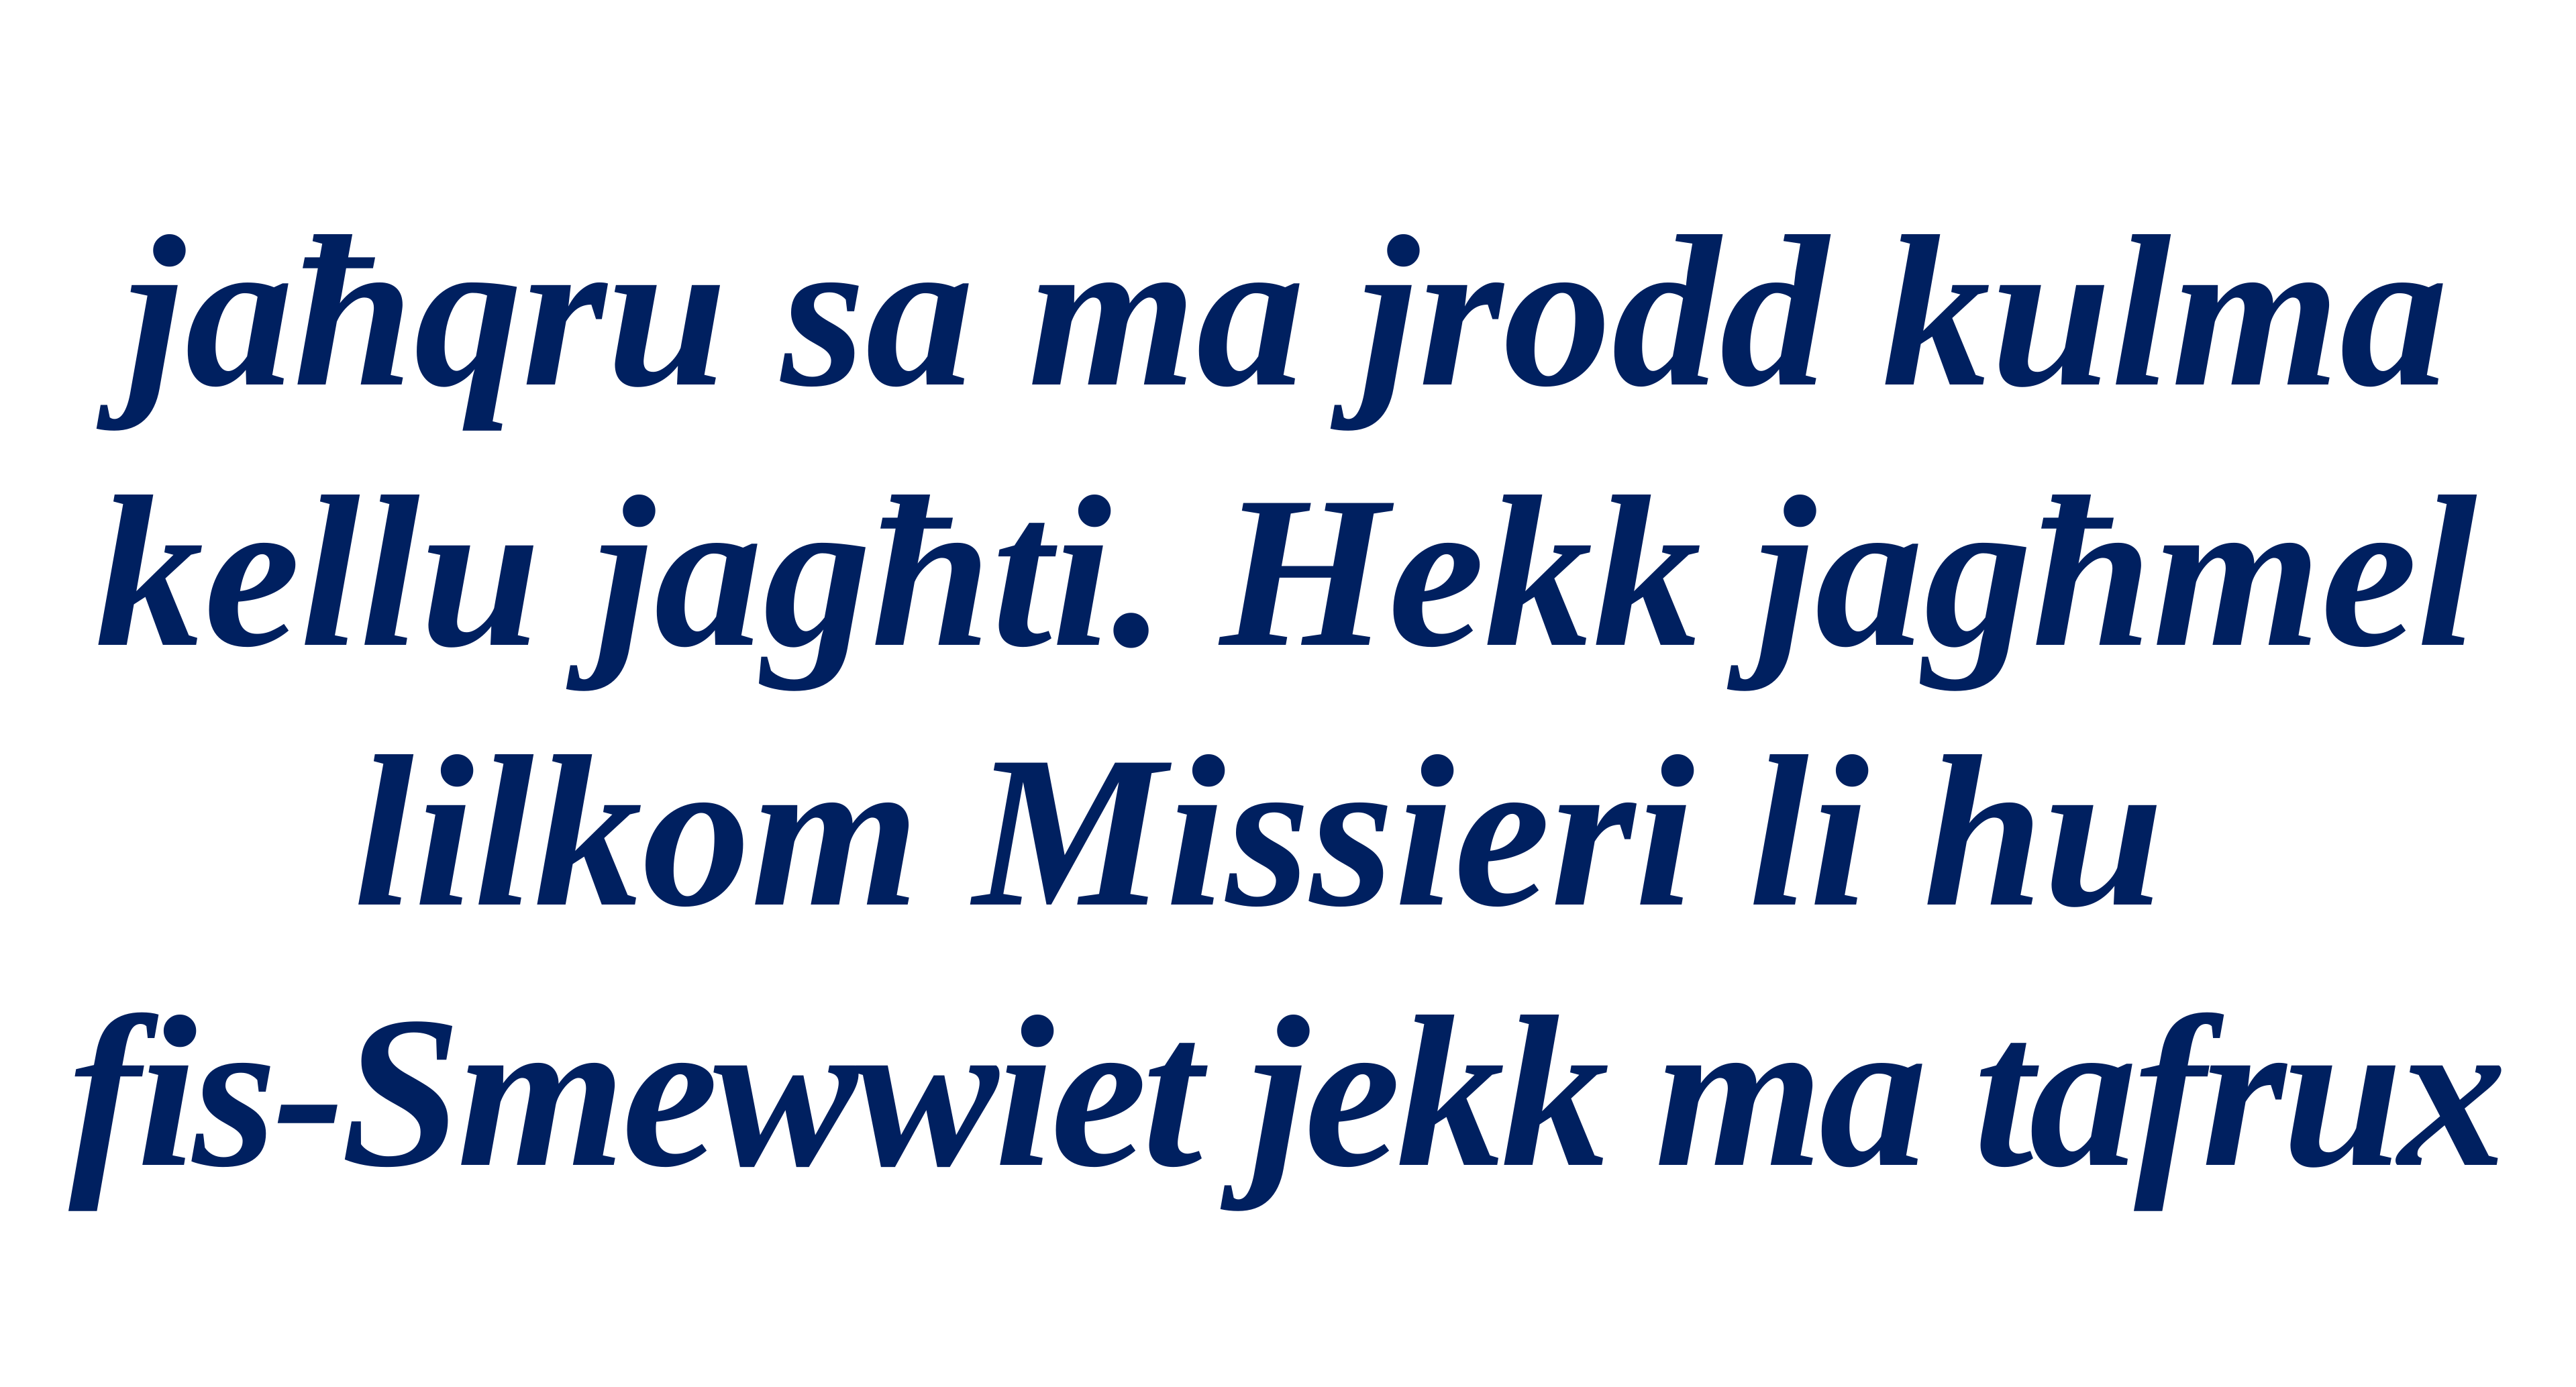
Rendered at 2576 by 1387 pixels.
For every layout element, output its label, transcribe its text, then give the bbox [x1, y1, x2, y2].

text_box jaħqru sa ma jrodd kulma kellu jagħti. Hekk jagħmel lilkom Missieri li hu fis-Smewwiet jekk ma tafrux [36, 168, 2539, 1209]
